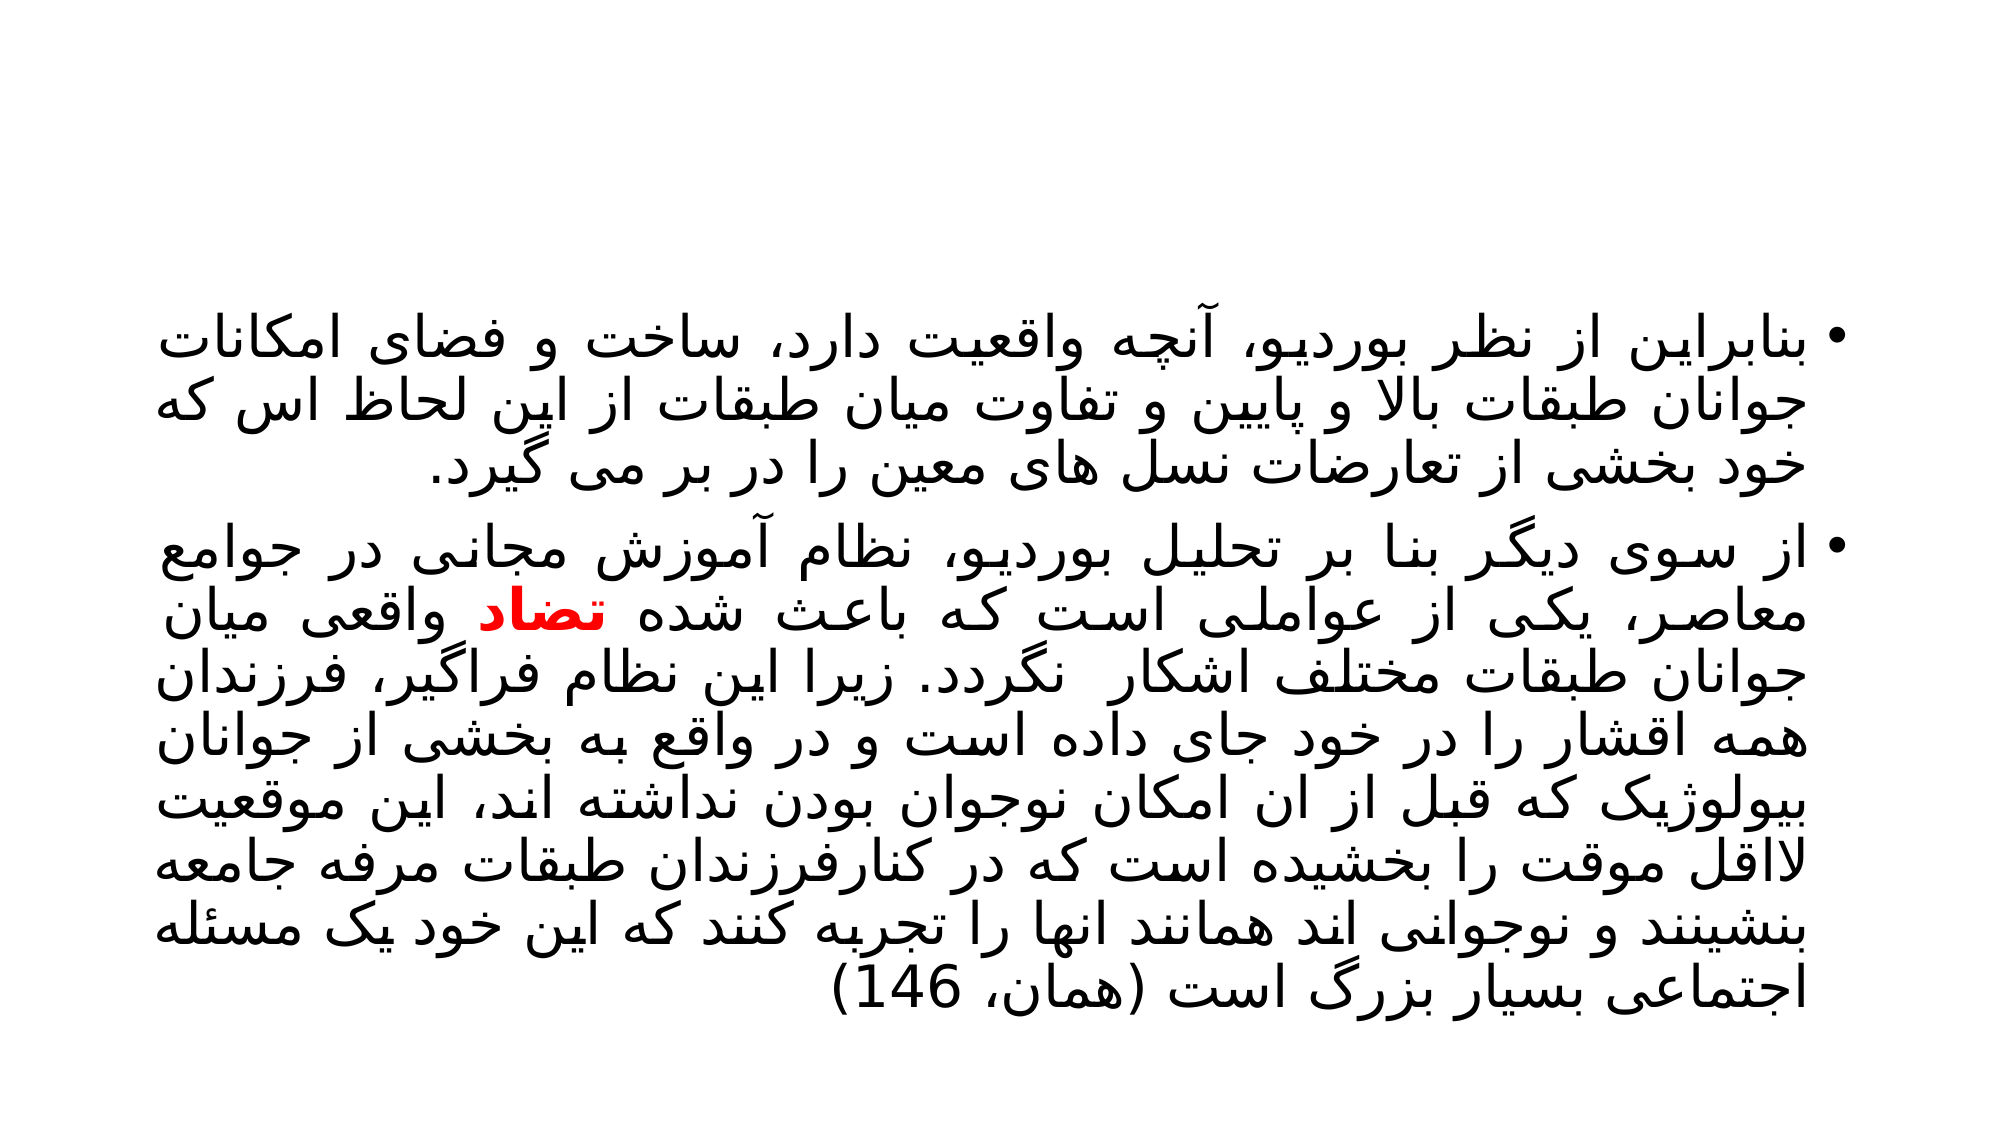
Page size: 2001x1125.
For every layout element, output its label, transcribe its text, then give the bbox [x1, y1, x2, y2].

list بنابراین از نظر بوردیو، آنچه واقعیت دارد، ساخت و فضای امکانات جوانان طبقات بالا و پایین و تفاوت میان طبقات از این لحاظ اس که خود بخشی از تعارضات نسل های معین را در بر می گیرد. از سوی دیگر بنا بر تحلیل بوردیو، نظام آموزش مجانی در جوامع معاصر، یکی از عواملی است که باعث شده تضاد واقعی میان جوانان طبقات مختلف اشکار نگردد. زیرا این نظام فراگیر، فرزندان همه اقشار را در خود جای داده است و در واقع به بخشی از جوانان بیولوژیک که قبل از ان امکان نوجوان بودن نداشته اند، این موقعیت لااقل موقت را بخشیده است که در کنارفرزندان طبقات مرفه جامعه بنشینند و نوجوانی اند همانند انها را تجربه کنند که این خود یک مسئله اجتماعی بسیار بزرگ است (همان، 146) [137, 299, 1863, 1014]
